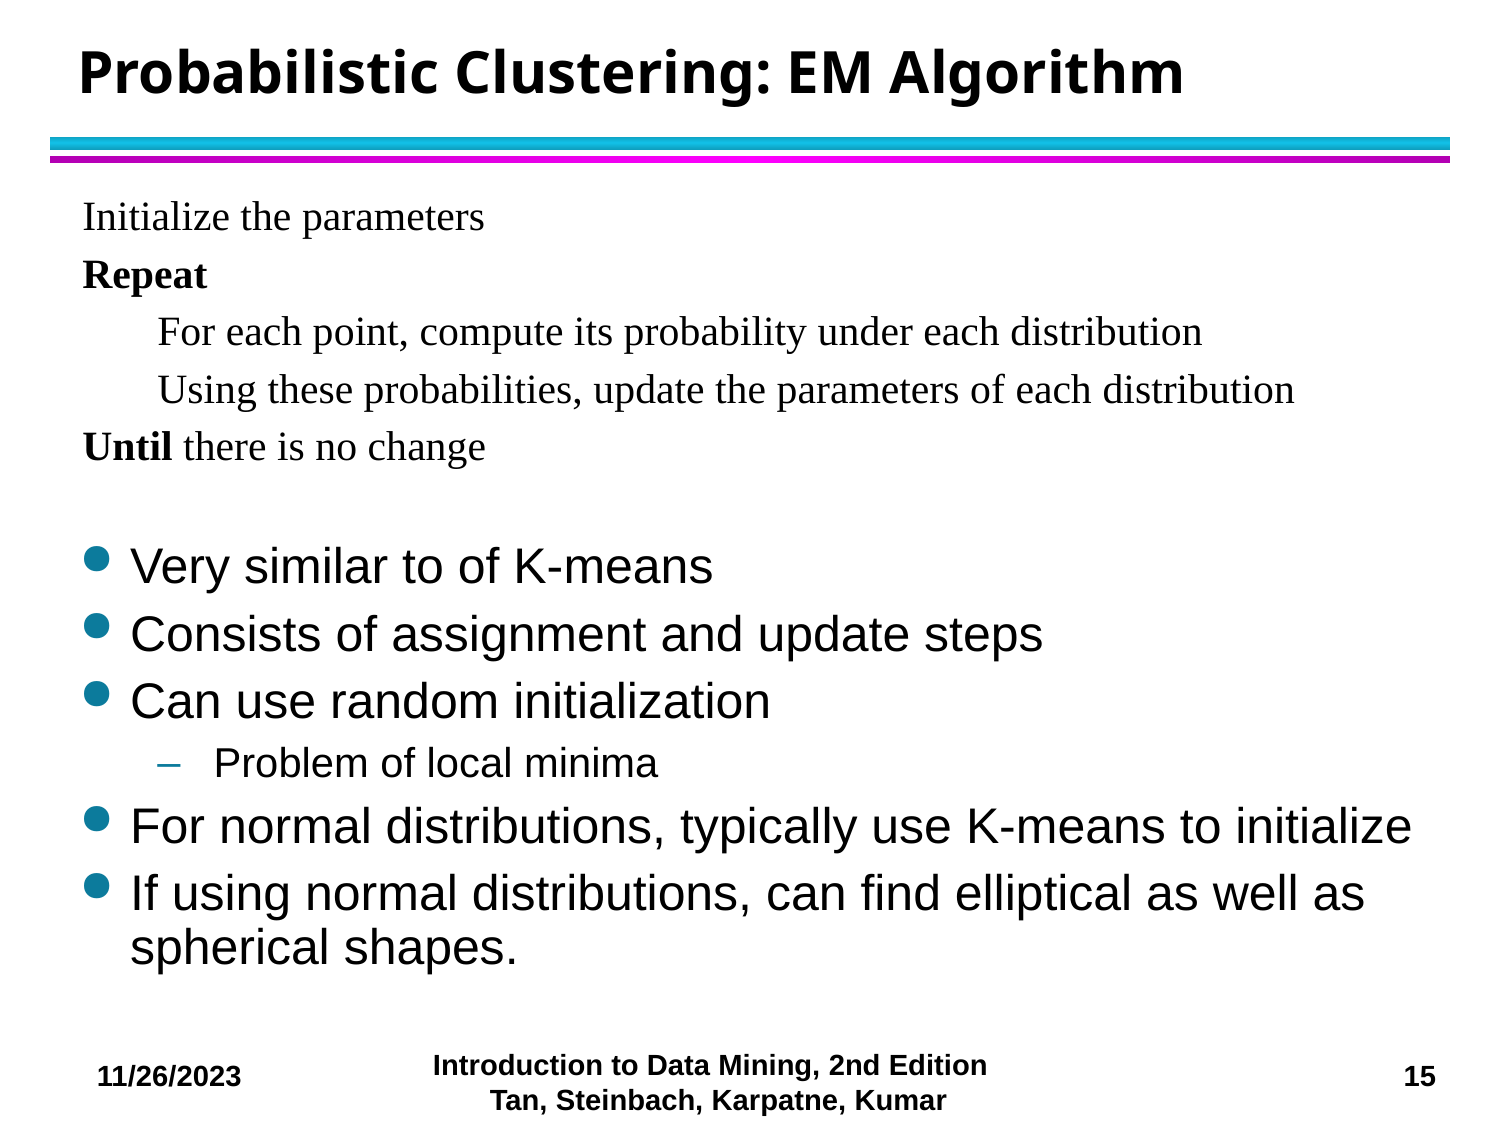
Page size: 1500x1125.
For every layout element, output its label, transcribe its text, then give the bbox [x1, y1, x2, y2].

list Initialize the parameters Repeat For each point, compute its probability under each distribution Using these probabilities, update the parameters of each distribution Until there is no change Very similar to of K-means Consists of assignment and update steps Can use random initialization Problem of local minima For normal distributions, typically use K-means to initialize If using normal distributions, can find elliptical as well as spherical shapes. [67, 187, 1500, 1038]
title Probabilistic Clustering: EM Algorithm [62, 24, 1450, 113]
